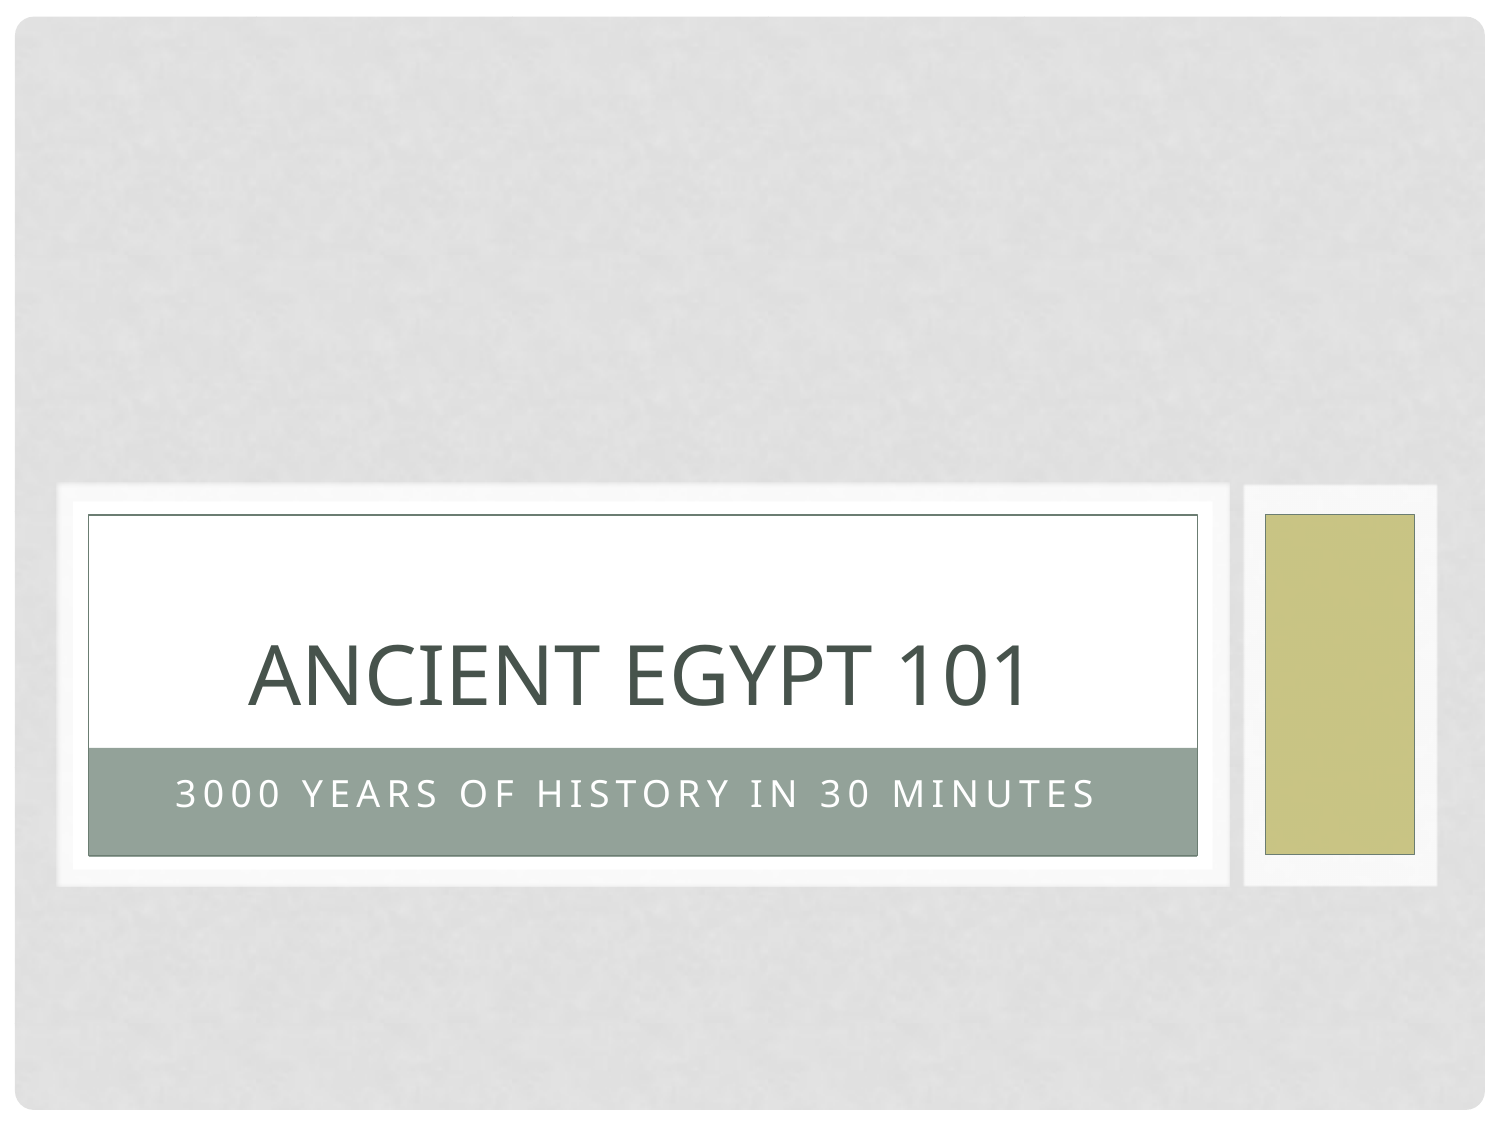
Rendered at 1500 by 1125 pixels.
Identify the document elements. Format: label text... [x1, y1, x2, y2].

title Ancient Egypt 101 [99, 529, 1187, 730]
subtitle 3000 years of history in 30 minutes [105, 762, 1181, 838]
